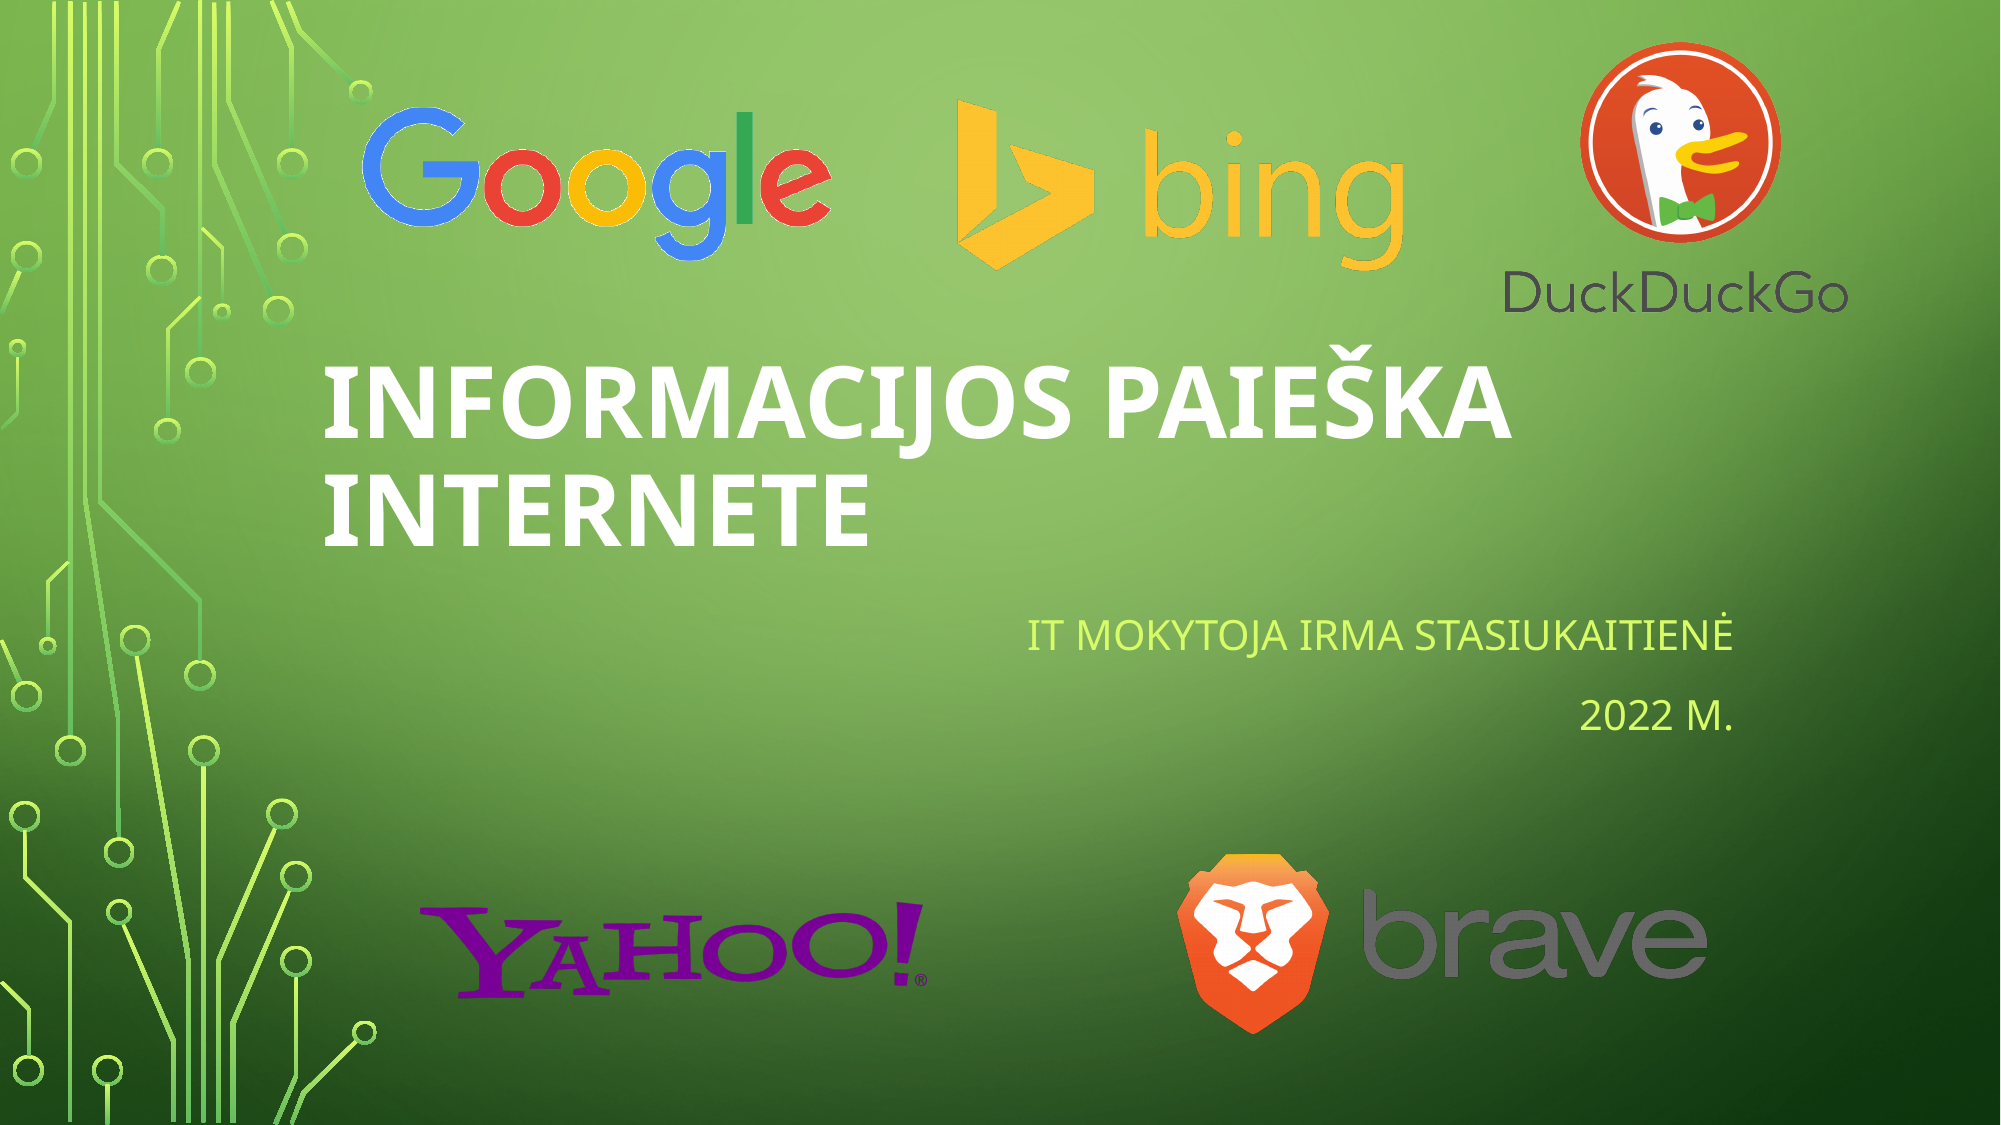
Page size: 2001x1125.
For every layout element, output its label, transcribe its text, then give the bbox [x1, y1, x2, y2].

picture [266, 0, 1848, 432]
picture [1150, 854, 1734, 1085]
title Informacijos paieška internete [307, 313, 1750, 576]
subtitle IT mokytoja Irma Stasiukaitienė 2022 m. [307, 590, 1750, 863]
picture [419, 822, 927, 1077]
